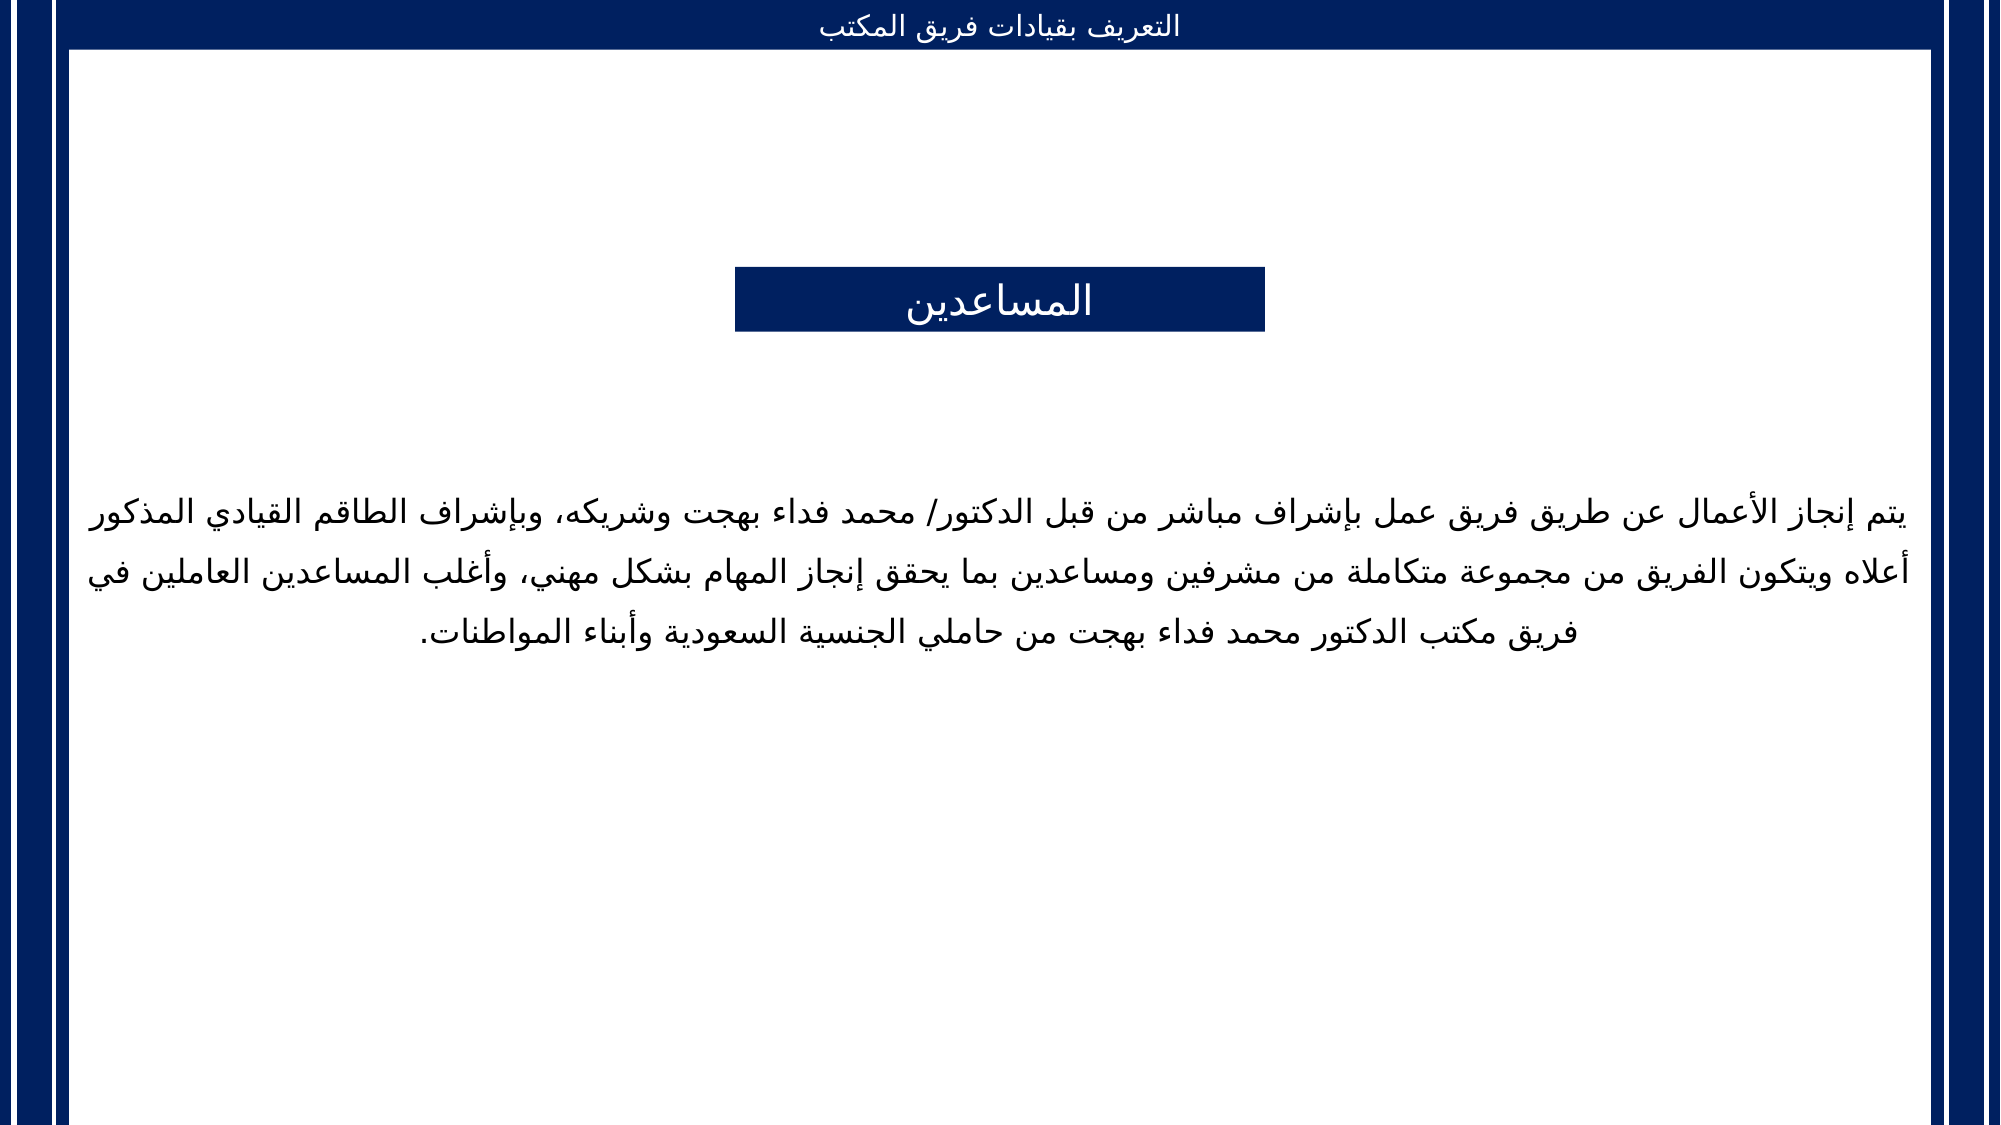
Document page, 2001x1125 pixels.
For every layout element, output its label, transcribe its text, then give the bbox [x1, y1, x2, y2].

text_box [0, 528, 597, 597]
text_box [1403, 528, 2000, 597]
text_box يتم إنجاز الأعمال عن طريق فريق عمل بإشراف مباشر من قبل الدكتور/ محمد فداء بهجت وشريكه، وبإشراف الطاقم القيادي المذكور أعلاه ويتكون الفريق من مجموعة متكاملة من مشرفين ومساعدين بما يحقق إنجاز المهام بشكل مهني، وأغلب المساعدين العاملين في فريق مكتب الدكتور محمد فداء بهجت من حاملي الجنسية السعودية وأبناء المواطنات. [67, 423, 1933, 658]
text_box المساعدين [735, 266, 1265, 332]
text_box [0, 0, 2000, 75]
